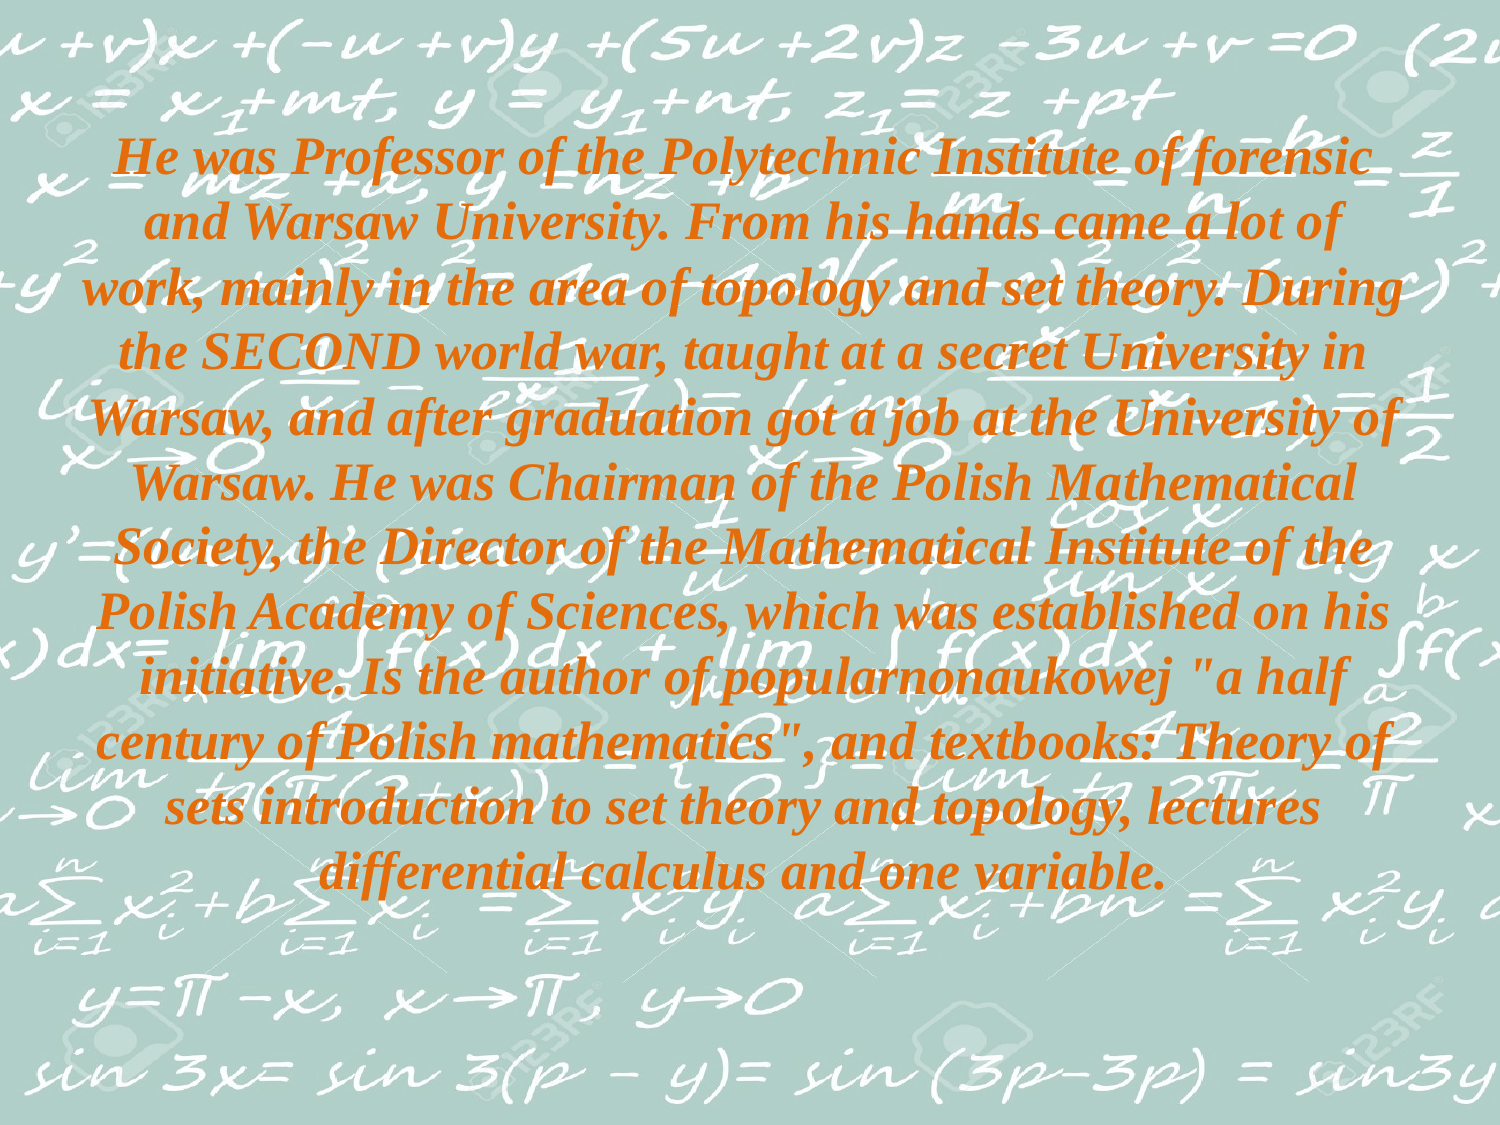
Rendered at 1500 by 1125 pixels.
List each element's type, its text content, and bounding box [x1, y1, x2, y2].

text_box He was Professor of the Polytechnic Institute of forensic and Warsaw University. From his hands came a lot of work, mainly in the area of topology and set theory. During the SECOND world war, taught at a secret University in Warsaw, and after graduation got a job at the University of Warsaw. He was Chairman of the Polish Mathematical Society, the Director of the Mathematical Institute of the Polish Academy of Sciences, which was established on his initiative. Is the author of popularnonaukowej "a half century of Polish mathematics", and textbooks: Theory of sets introduction to set theory and topology, lectures differential calculus and one variable. [64, 113, 1424, 908]
